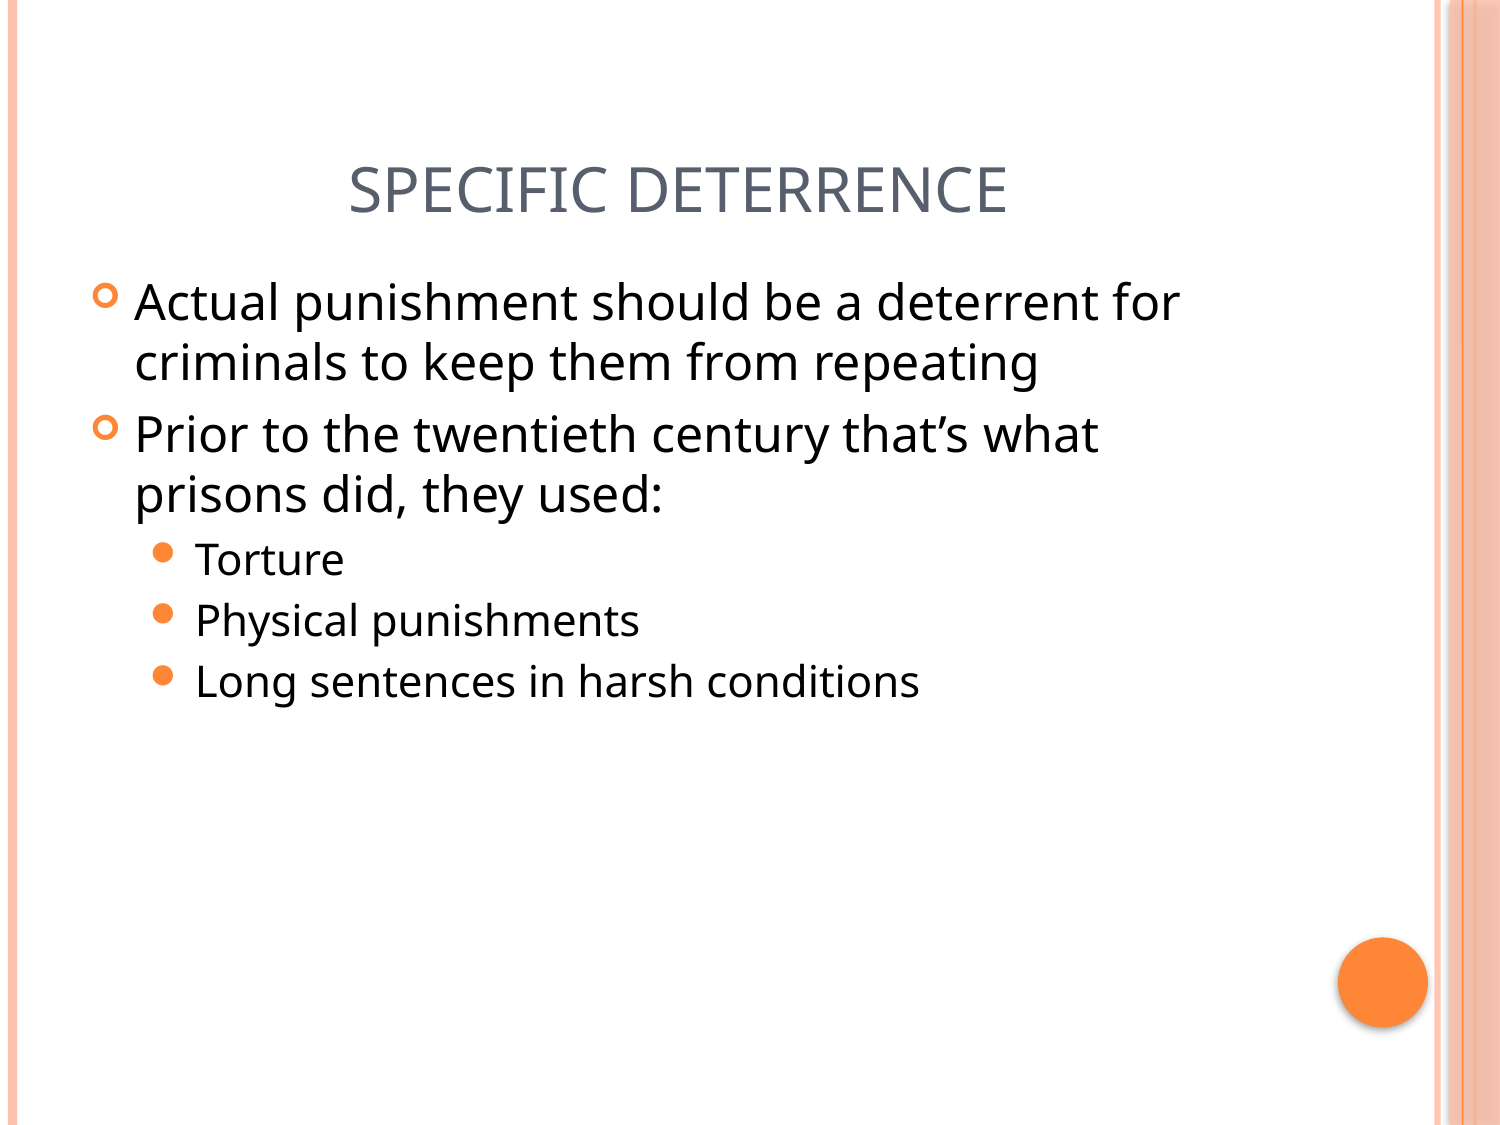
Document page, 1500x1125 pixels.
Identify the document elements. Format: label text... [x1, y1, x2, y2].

title Specific Deterrence [75, 45, 1300, 233]
list Actual punishment should be a deterrent for criminals to keep them from repeating Prior to the twentieth century that’s what prisons did, they used: Torture Physical punishments Long sentences in harsh conditions [75, 262, 1300, 1062]
